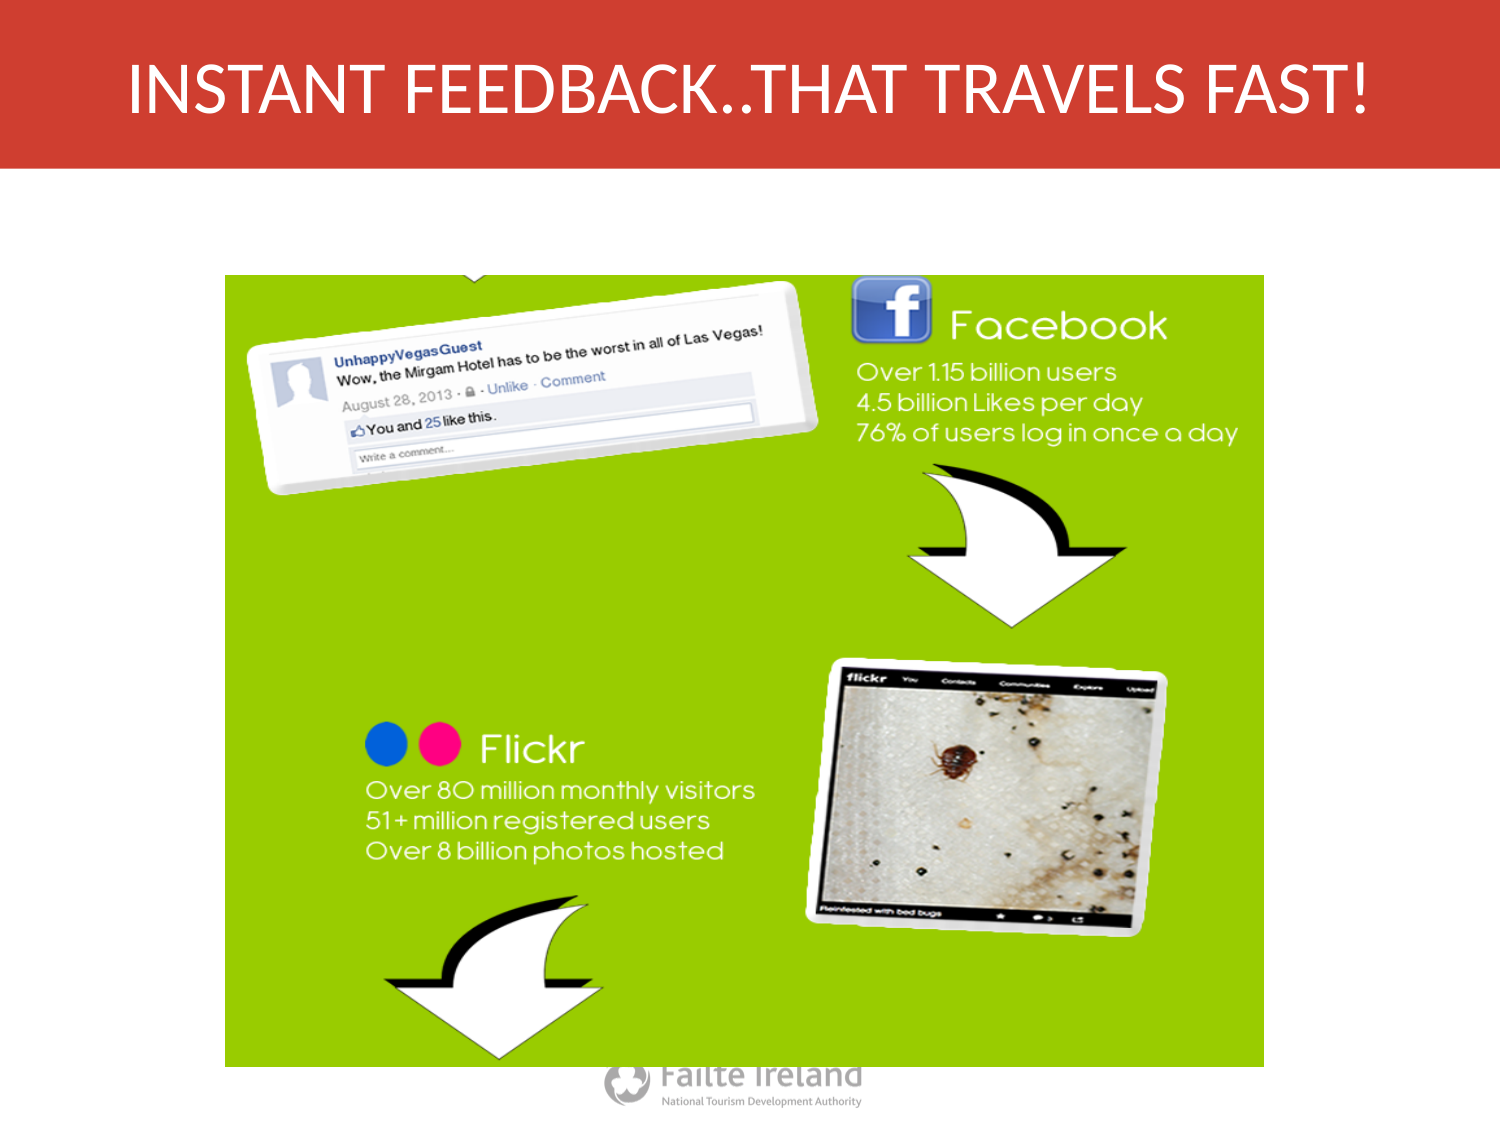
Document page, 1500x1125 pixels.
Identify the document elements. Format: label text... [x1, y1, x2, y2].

title Instant feedback..that travels fast! [75, 10, 1425, 157]
picture [224, 275, 1265, 1067]
